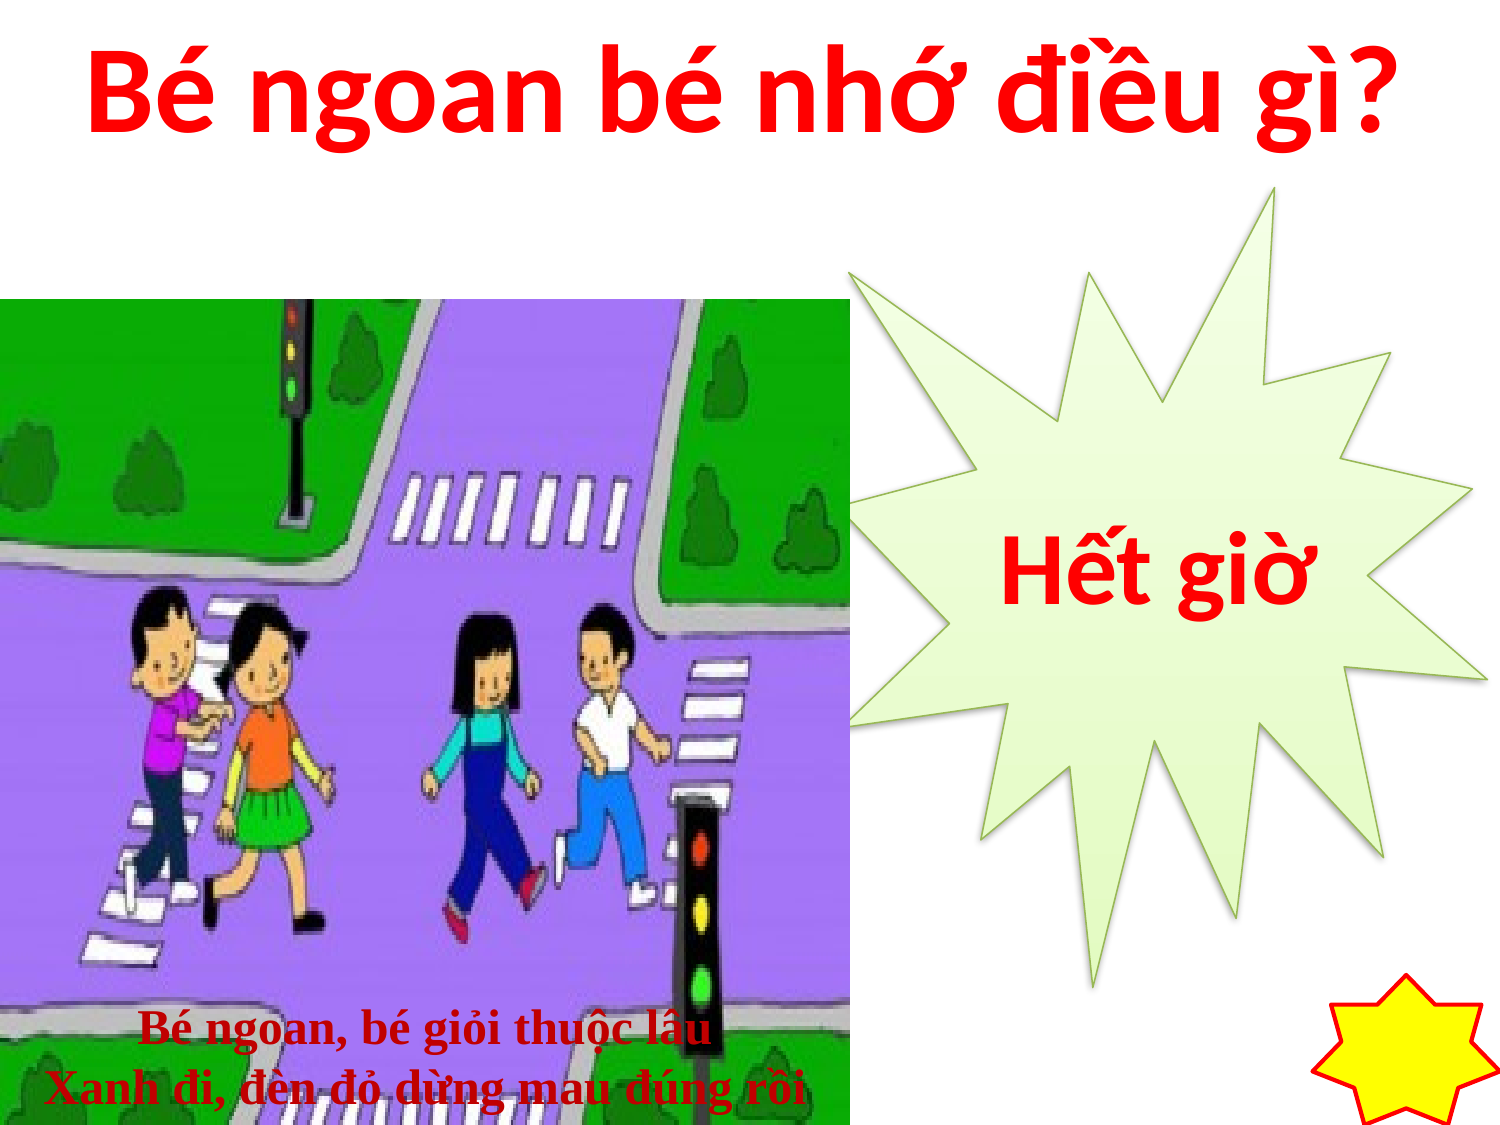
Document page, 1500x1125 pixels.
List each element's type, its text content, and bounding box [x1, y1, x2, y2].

text_box [1310, 972, 1500, 1125]
text_box Bé ngoan bé nhớ điều gì? [70, 0, 1418, 165]
picture [0, 299, 851, 1125]
text_box Hết giờ [847, 186, 1489, 989]
